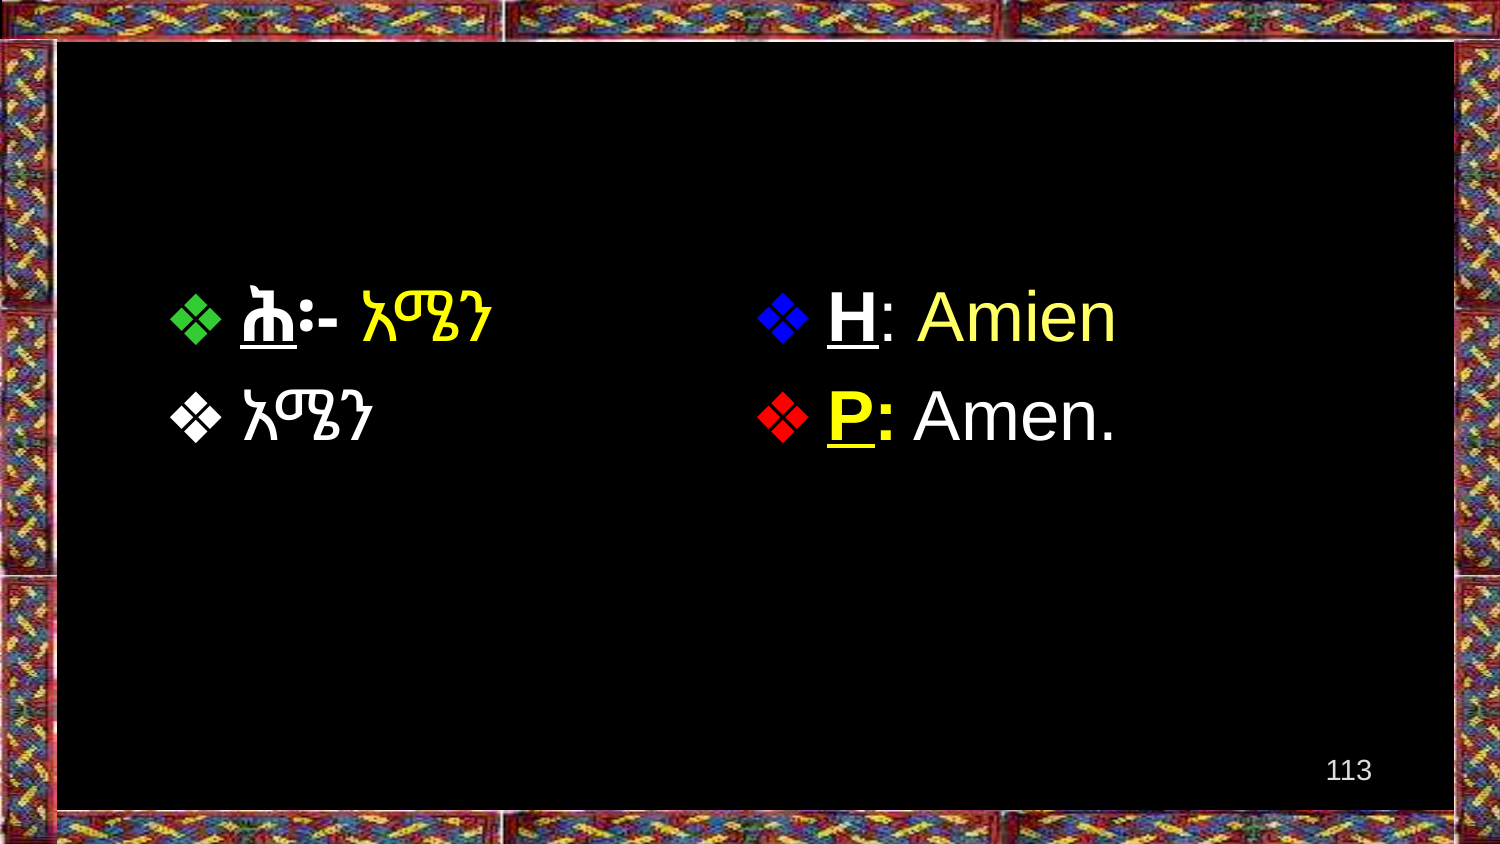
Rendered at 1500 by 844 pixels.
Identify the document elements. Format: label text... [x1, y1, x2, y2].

list ሕ፡- አሜን አሜን [149, 255, 736, 682]
text_box H: Amien P: Amen. [736, 255, 1425, 725]
slide_number ‹#› [1074, 740, 1388, 797]
picture [0, 0, 1500, 844]
